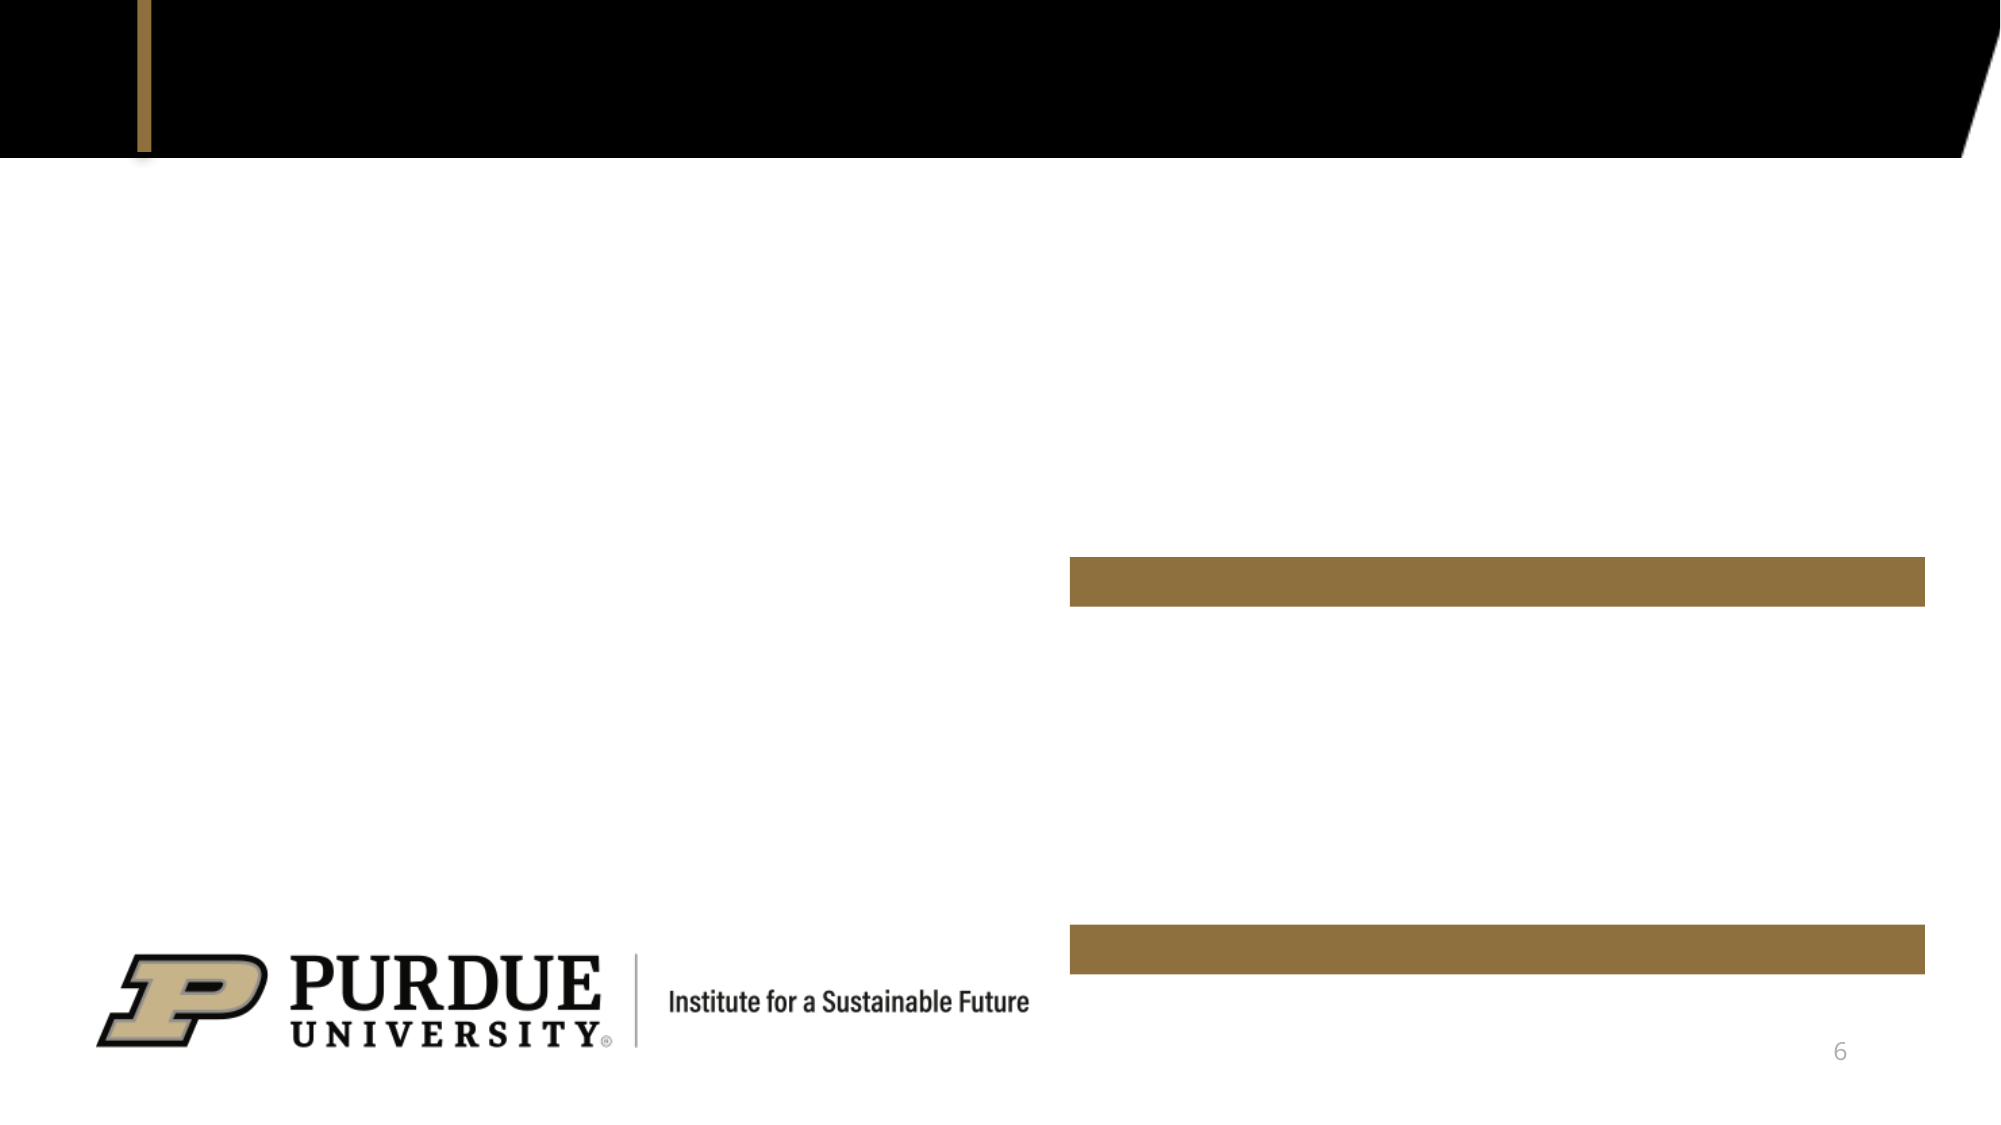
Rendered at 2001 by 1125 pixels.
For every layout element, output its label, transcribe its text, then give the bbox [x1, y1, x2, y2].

slide_number 6 [1412, 1022, 1863, 1083]
picture [96, 948, 1057, 1053]
picture [1069, 269, 1925, 607]
picture [1069, 637, 1925, 975]
